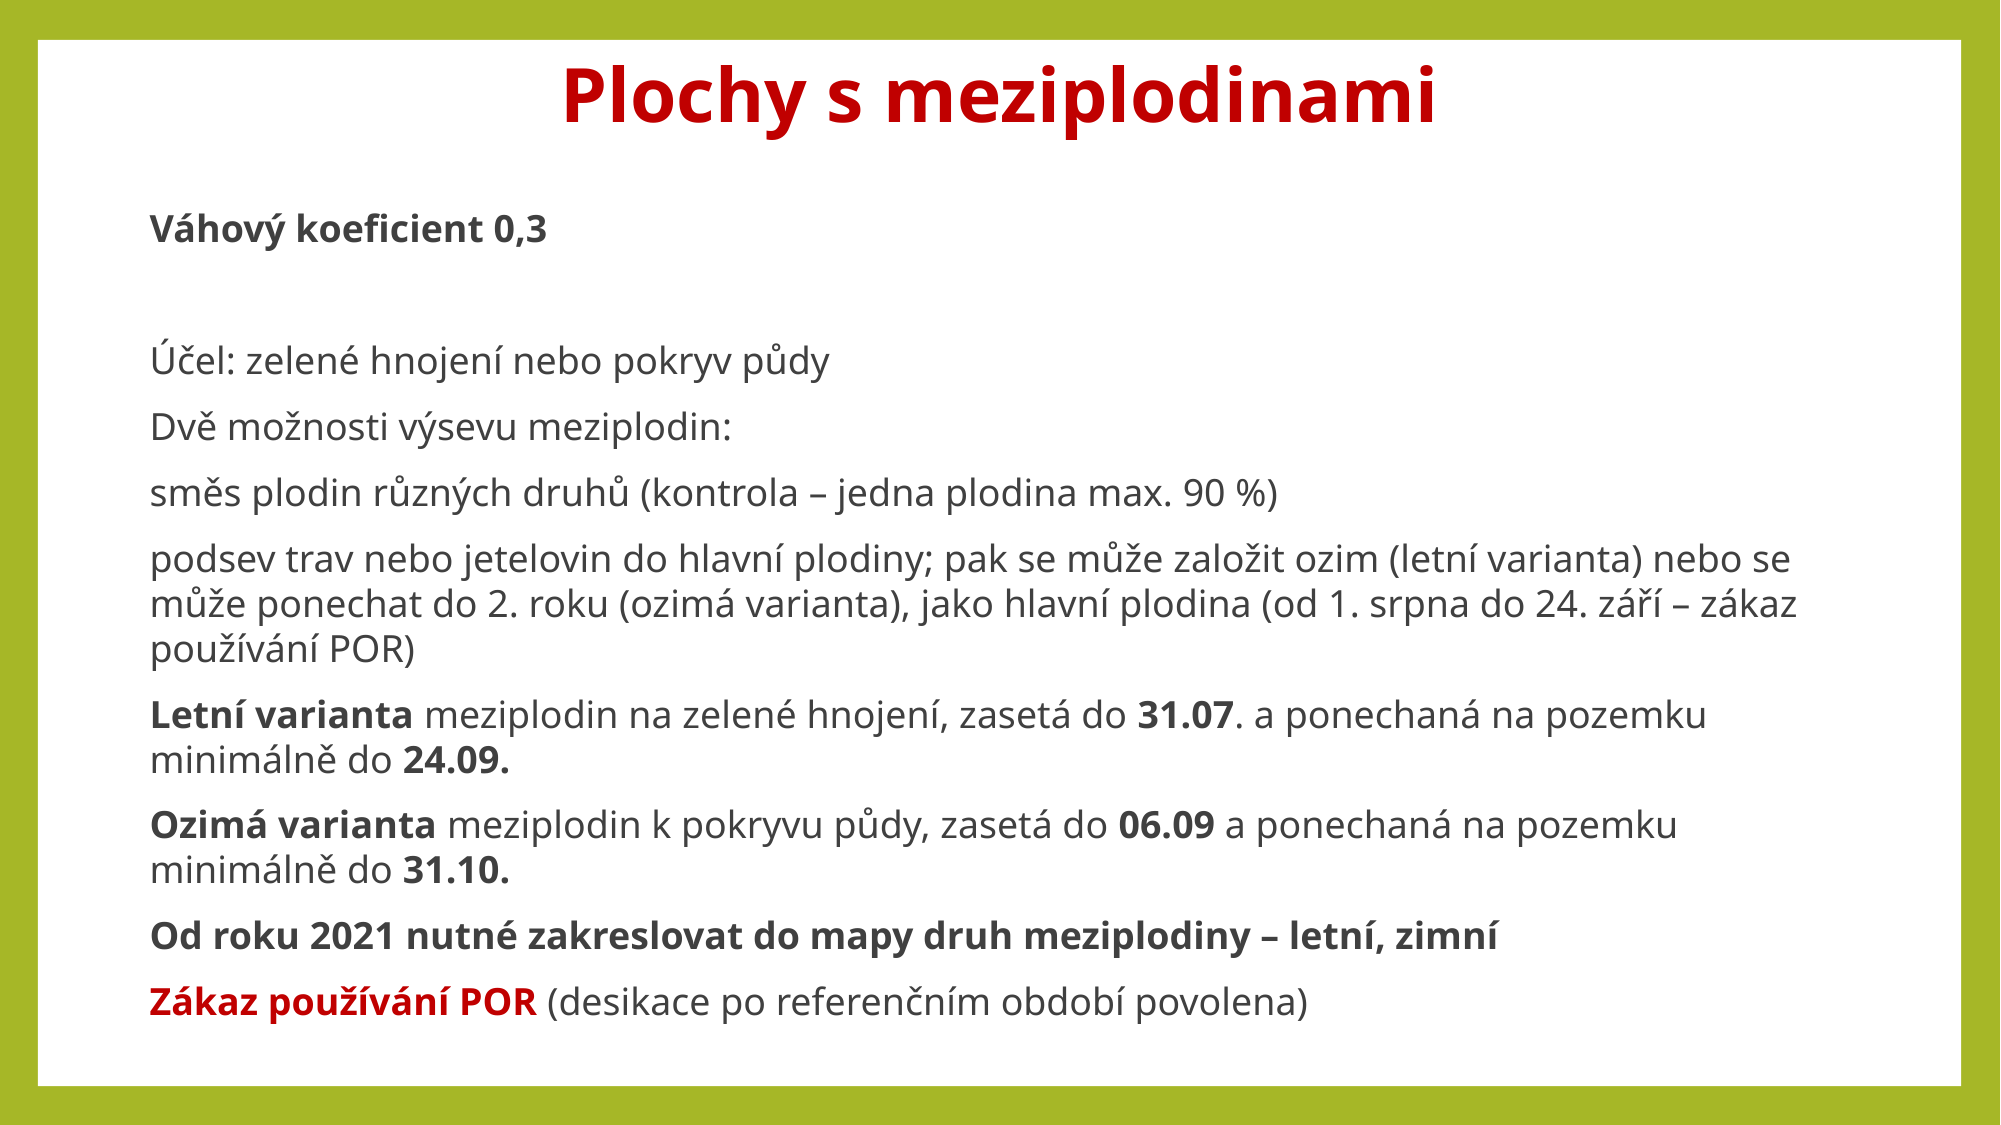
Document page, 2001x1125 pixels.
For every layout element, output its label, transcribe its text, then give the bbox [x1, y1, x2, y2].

text_box Plochy s meziplodinami [219, 39, 1780, 177]
text_box Váhový koeficient 0,3 Účel: zelené hnojení nebo pokryv půdy Dvě možnosti výsevu meziplodin: směs plodin různých druhů (kontrola – jedna plodina max. 90 %) podsev trav nebo jetelovin do hlavní plodiny; pak se může založit ozim (letní varianta) nebo se může ponechat do 2. roku (ozimá varianta), jako hlavní plodina (od 1. srpna do 24. září – zákaz používání POR) Letní varianta meziplodin na zelené hnojení, zasetá do 31.07. a ponechaná na pozemku minimálně do 24.09. Ozimá varianta meziplodin k pokryvu půdy, zasetá do 06.09 a ponechaná na pozemku minimálně do 31.10. Od roku 2021 nutné zakreslovat do mapy druh meziplodiny – letní, zimní Zákaz používání POR (desikace po referenčním období povolena) [127, 198, 1853, 1084]
